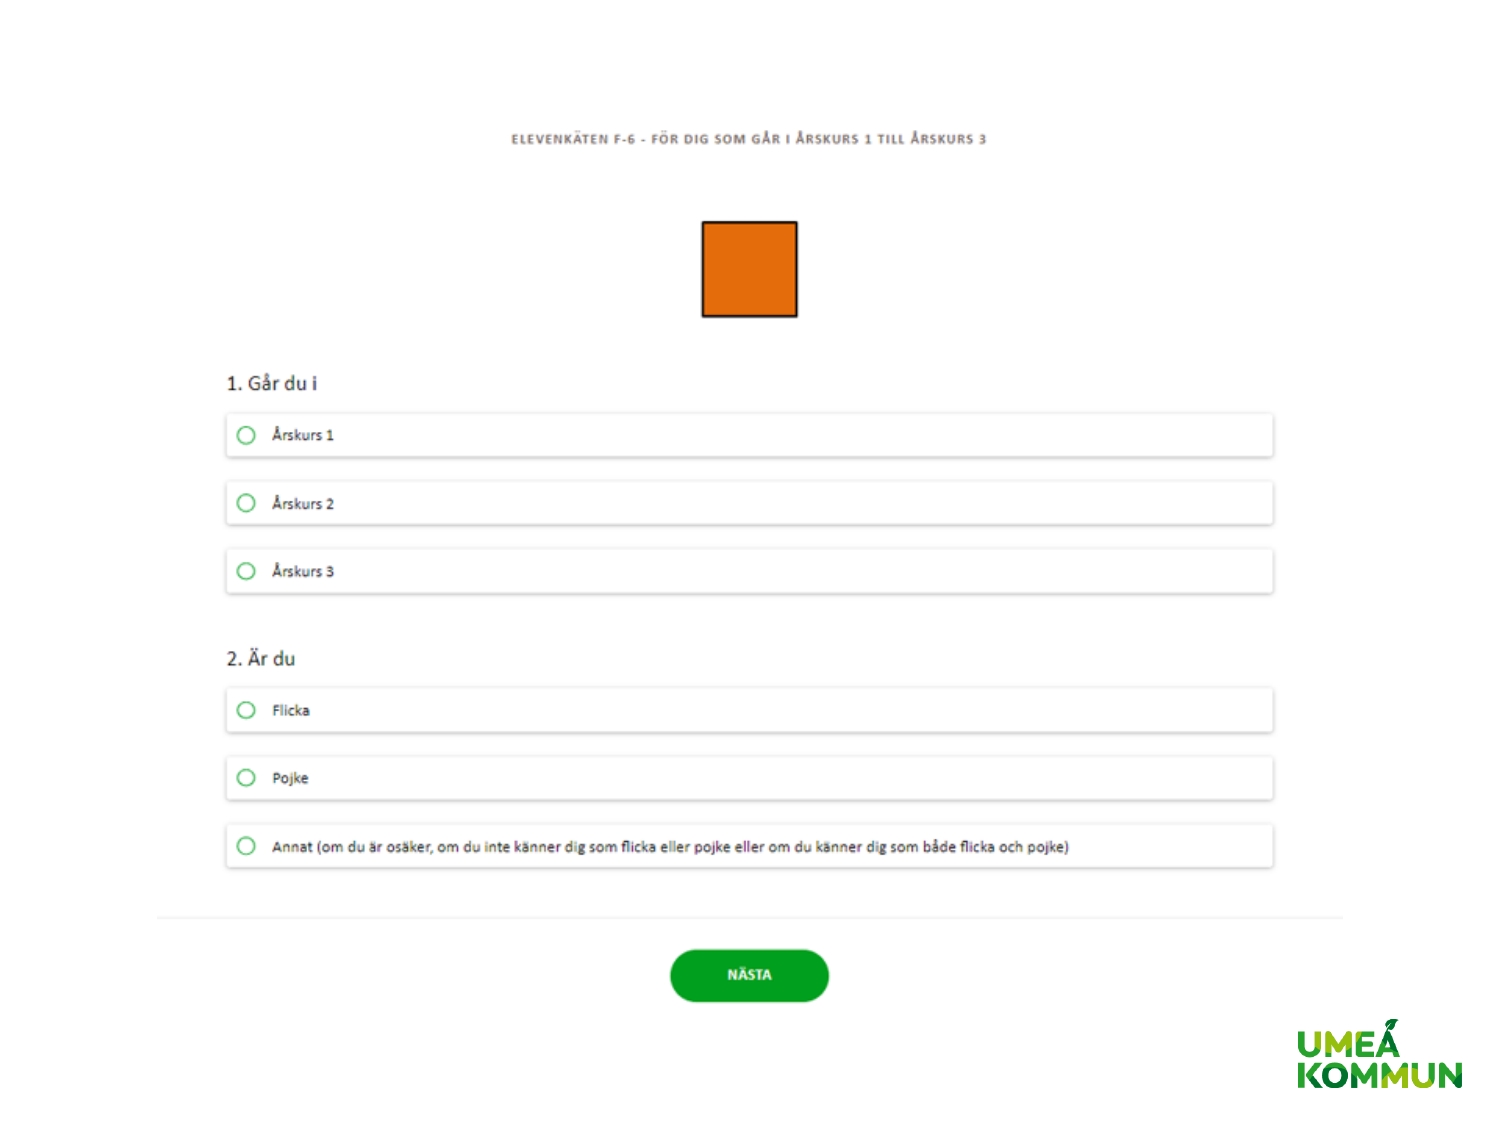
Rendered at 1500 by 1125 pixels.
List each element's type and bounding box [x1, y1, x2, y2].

picture [1298, 1019, 1462, 1088]
picture [156, 115, 1344, 1010]
